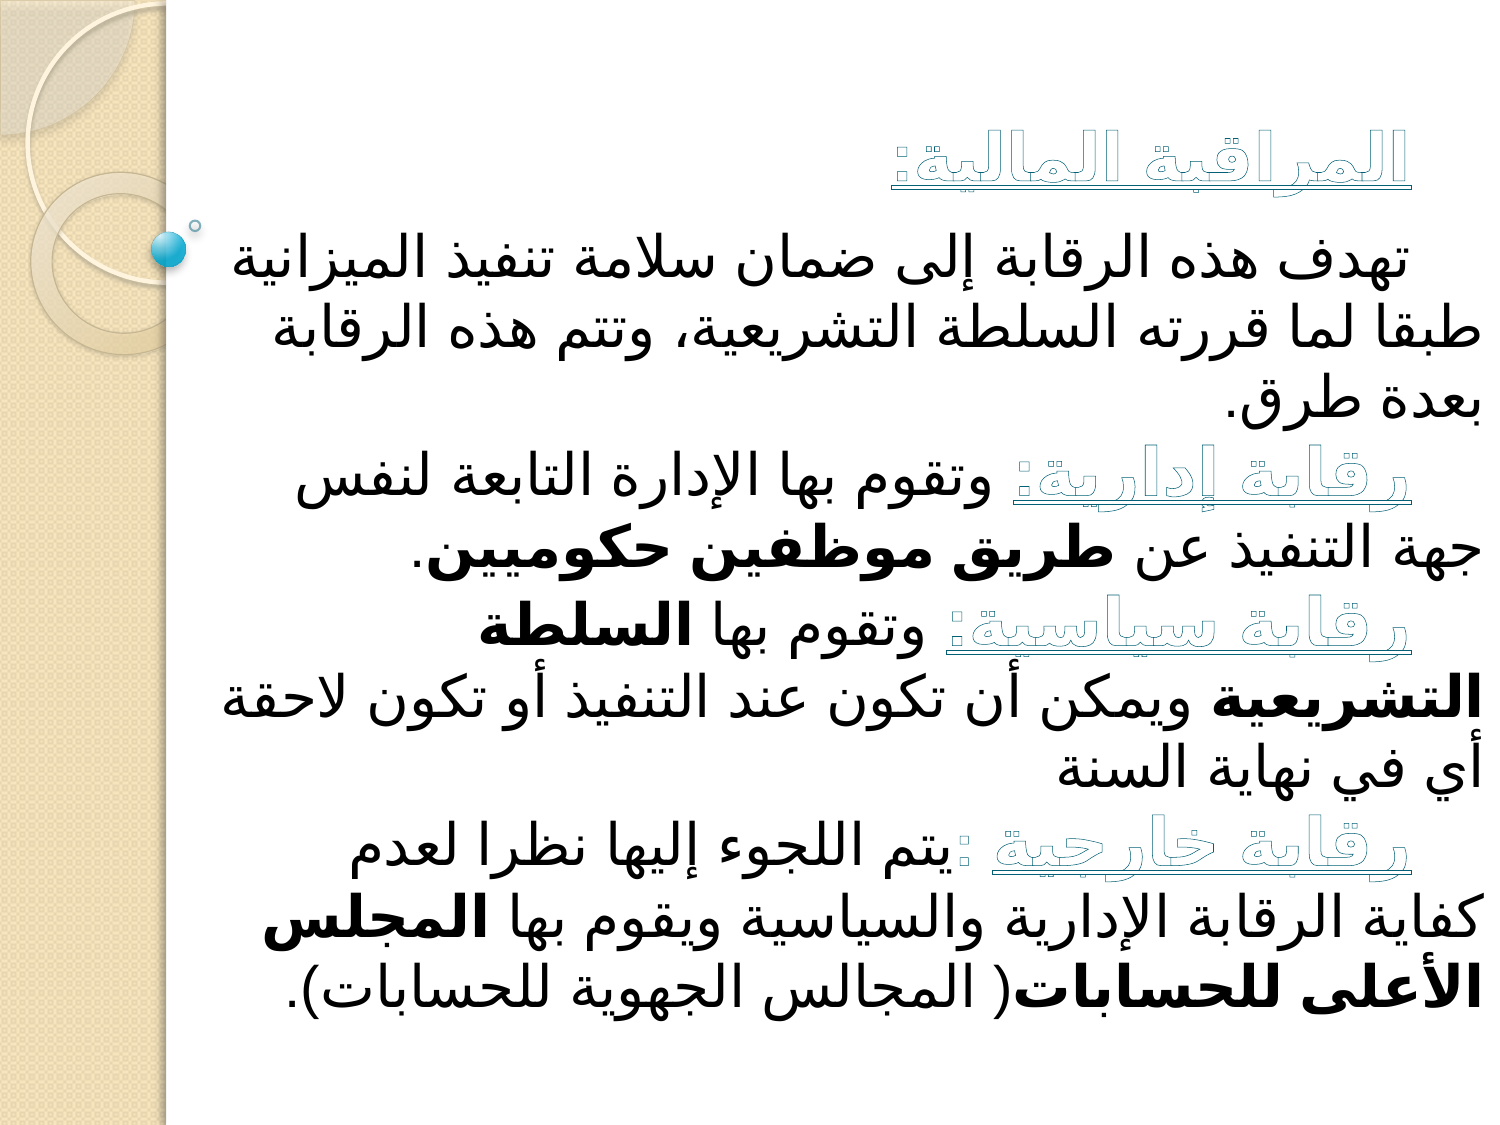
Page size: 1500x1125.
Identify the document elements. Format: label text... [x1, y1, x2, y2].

text_box المراقبة المالية: تهدف هذه الرقابة إلى ضمان سلامة تنفيذ الميزانية طبقا لما قررته السلطة التشريعية، وتتم هذه الرقابة بعدة طرق. رقابة إدارية: وتقوم بها الإدارة التابعة لنفس جهة التنفيذ عن طريق موظفين حكوميين. رقابة سياسية: وتقوم بها السلطة التشريعية ويمكن أن تكون عند التنفيذ أو تكون لاحقة أي في نهاية السنة رقابة خارجية :يتم اللجوء إليها نظرا لعدم كفاية الرقابة الإدارية والسياسية ويقوم بها المجلس الأعلى للحسابات( المجالس الجهوية للحسابات). [194, 106, 1500, 1027]
